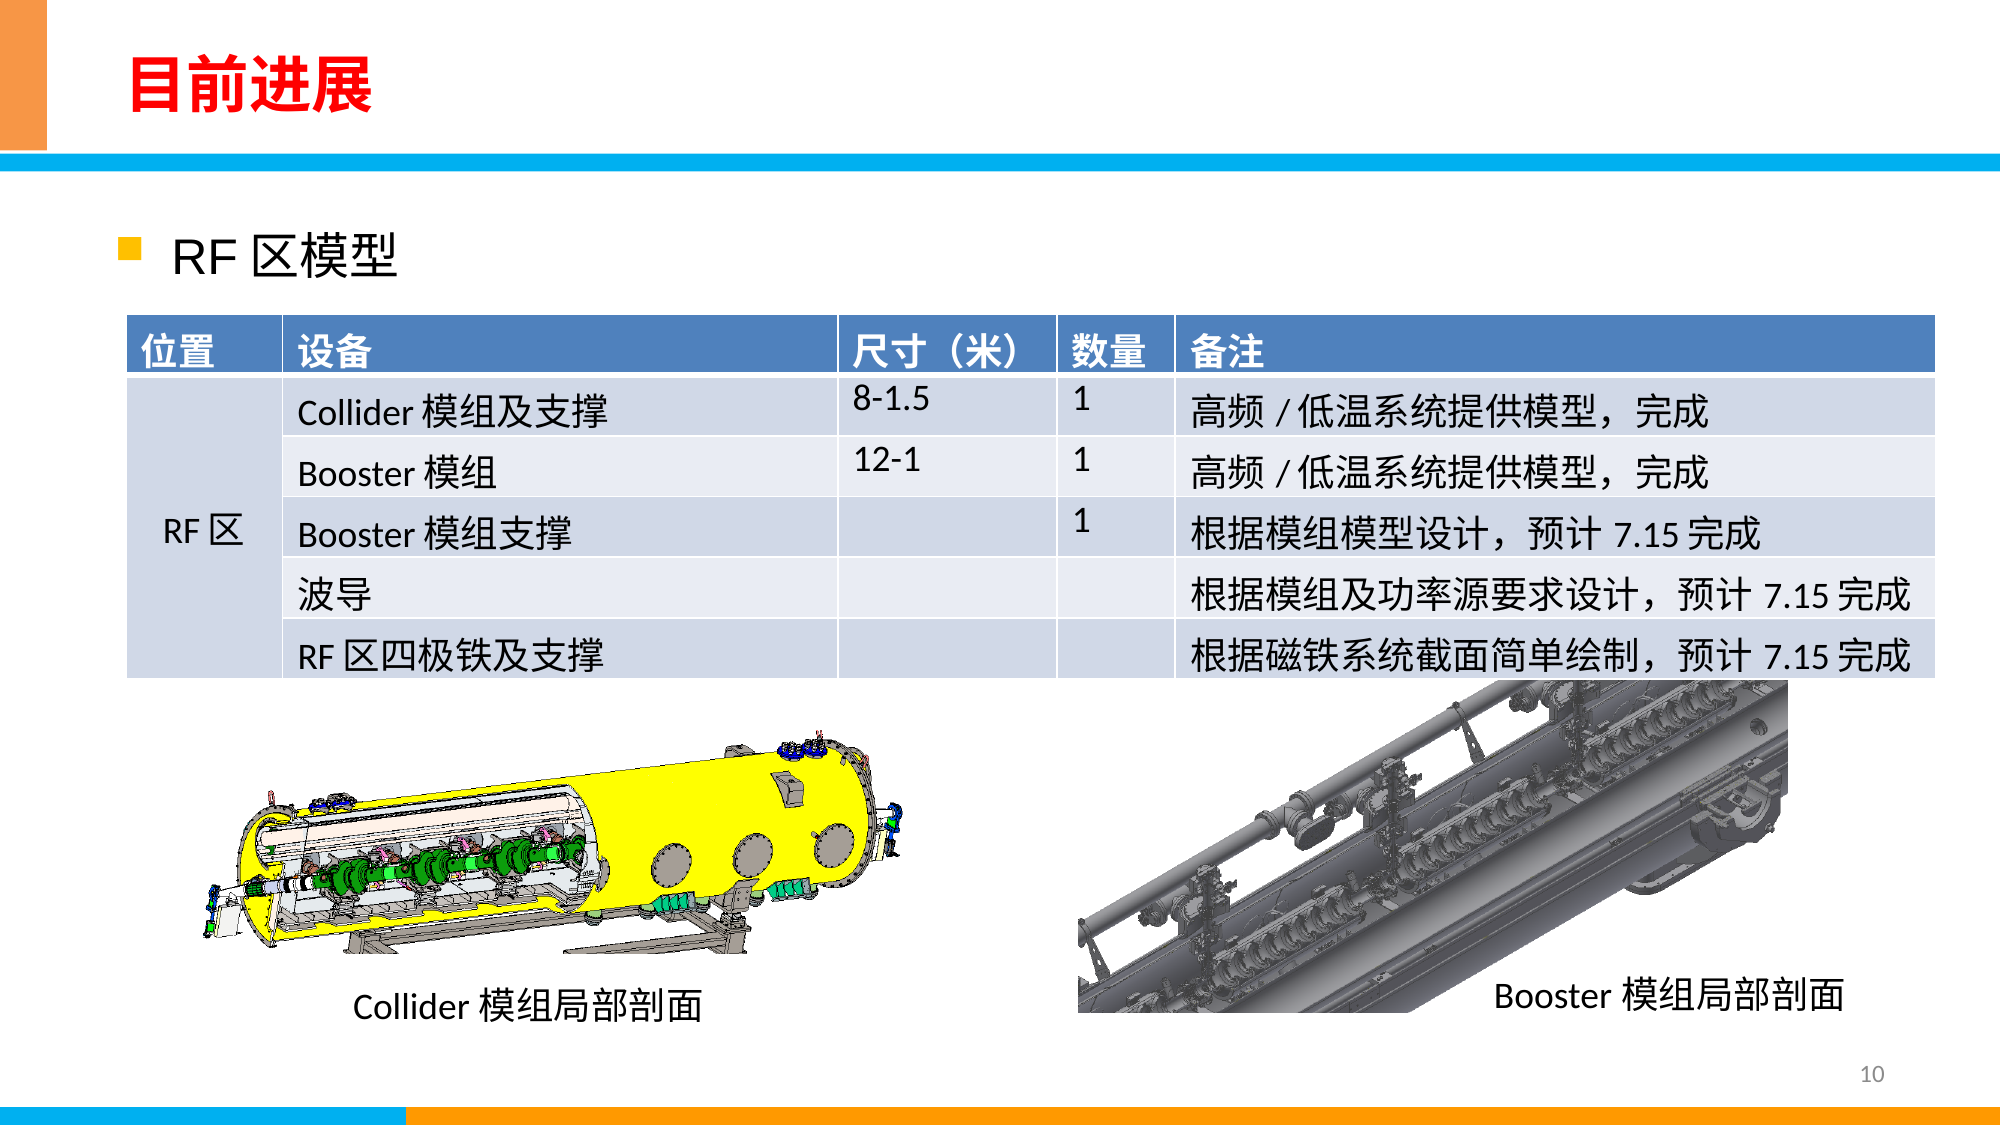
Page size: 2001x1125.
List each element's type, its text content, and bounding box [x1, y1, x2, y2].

table_header 数量 [1058, 315, 1174, 372]
text_box Booster模组局部剖面 [1479, 963, 1862, 1024]
table_cell 1 [1058, 497, 1174, 556]
table_cell 根据磁铁系统截面简单绘制，预计7.15完成 [1176, 619, 1935, 678]
text_box Collider模组局部剖面 [338, 974, 722, 1035]
table_header 尺寸（米） [839, 315, 1056, 372]
table_cell RF区 [127, 378, 282, 678]
table_cell RF区四极铁及支撑 [283, 619, 837, 678]
table_cell 12-1 [839, 437, 1056, 496]
table_header 位置 [127, 315, 282, 372]
title 目前进展 [109, 23, 1875, 143]
table_cell 1 [1058, 378, 1174, 435]
table_cell [839, 619, 1056, 678]
picture [203, 730, 913, 954]
table_cell 高频/低温系统提供模型，完成 [1176, 378, 1935, 435]
table_cell 1 [1058, 437, 1174, 496]
table_cell [839, 497, 1056, 556]
slide_number 10 [1433, 1042, 1900, 1103]
list RF区模型 [99, 210, 1016, 1005]
table_cell 波导 [283, 558, 837, 617]
table_cell 根据模组模型设计，预计7.15完成 [1176, 497, 1935, 556]
table_header 备注 [1176, 315, 1935, 372]
table_cell 8-1.5 [839, 378, 1056, 435]
table_cell 根据模组及功率源要求设计，预计7.15完成 [1176, 558, 1935, 617]
table_cell Collider模组及支撑 [283, 378, 837, 435]
picture [1078, 628, 1788, 1013]
table_cell Booster模组 [283, 437, 837, 496]
table_cell [839, 558, 1056, 617]
table_cell Booster模组支撑 [283, 497, 837, 556]
table_cell [1058, 619, 1174, 678]
table_header 设备 [283, 315, 837, 372]
table_cell [1058, 558, 1174, 617]
table_cell 高频/低温系统提供模型，完成 [1176, 437, 1935, 496]
